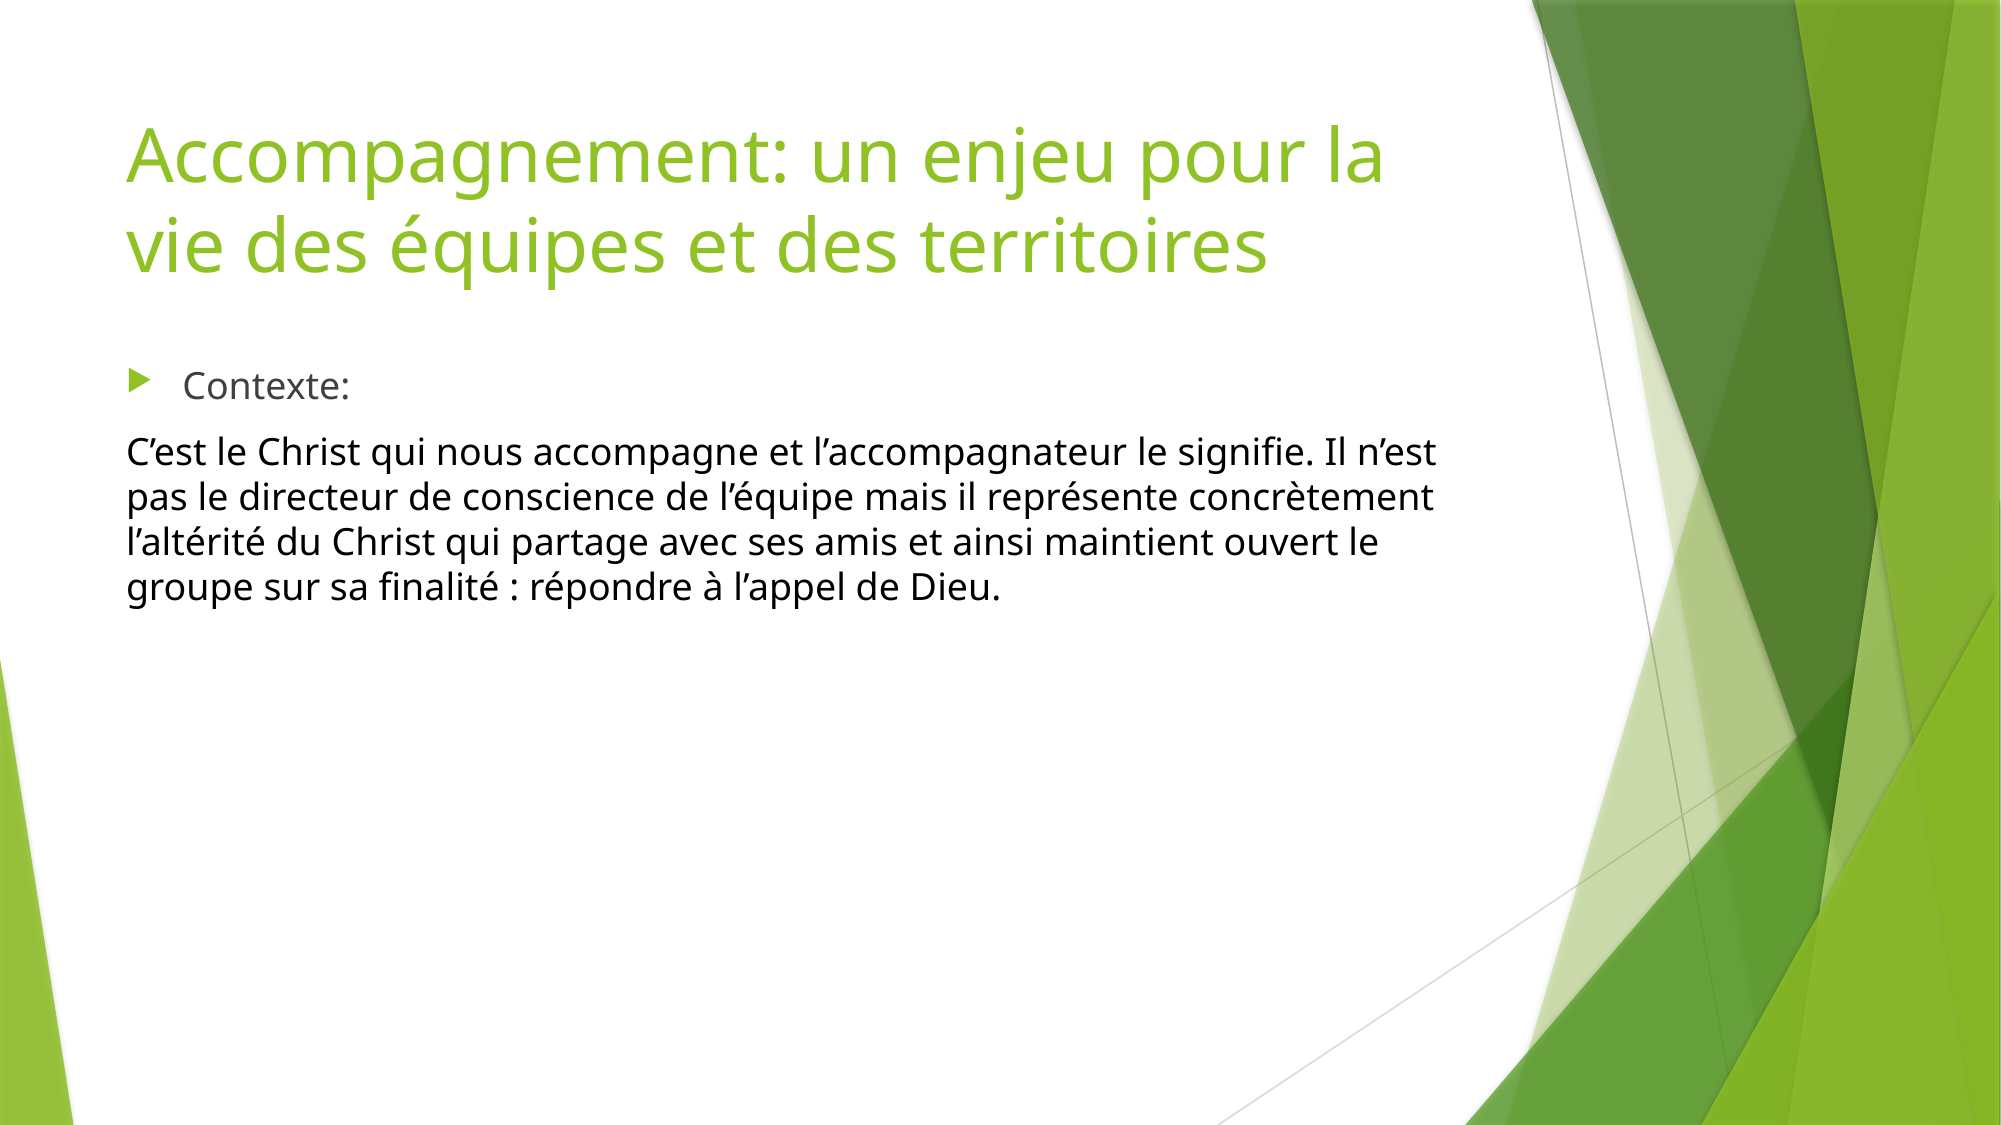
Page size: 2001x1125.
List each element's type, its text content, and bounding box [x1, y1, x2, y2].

title Accompagnement: un enjeu pour la vie des équipes et des territoires [111, 99, 1522, 317]
list Contexte: C’est le Christ qui nous accompagne et l’accompagnateur le signifie. Il n’est pas le directeur de conscience de l’équipe mais il représente concrètement l’altérité du Christ qui partage avec ses amis et ainsi maintient ouvert le groupe sur sa finalité : répondre à l’appel de Dieu. [111, 354, 1522, 992]
